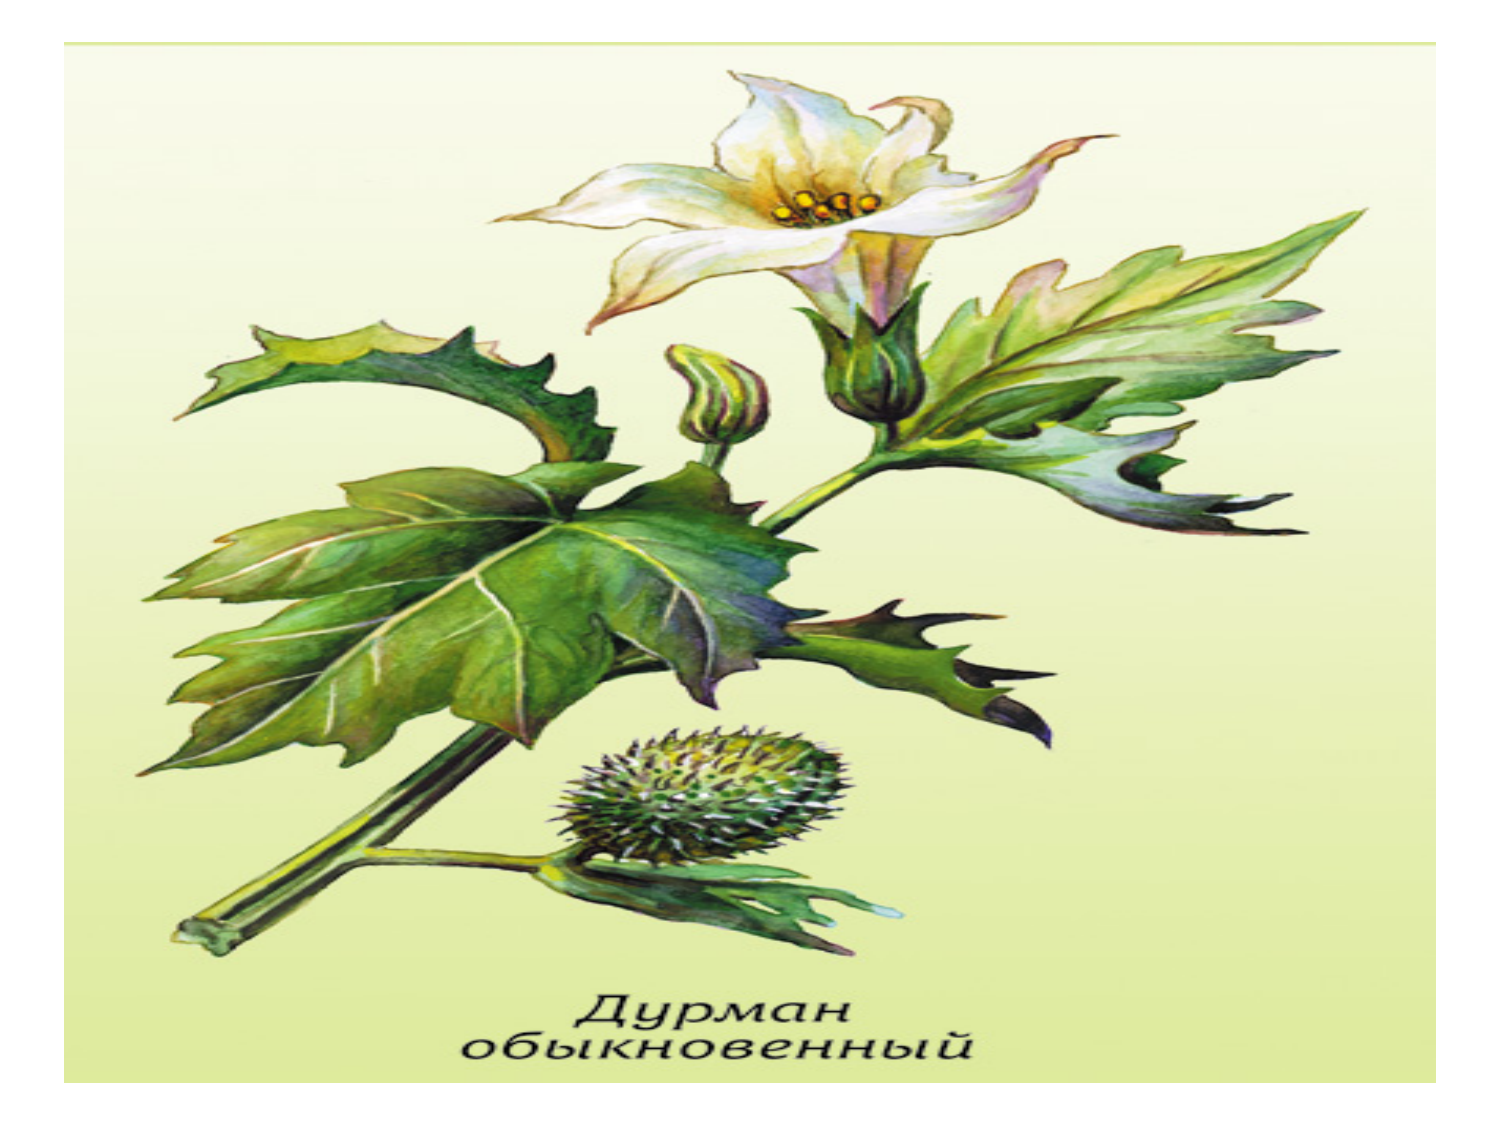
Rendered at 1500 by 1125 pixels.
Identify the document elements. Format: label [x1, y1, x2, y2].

list [64, 42, 1436, 1083]
